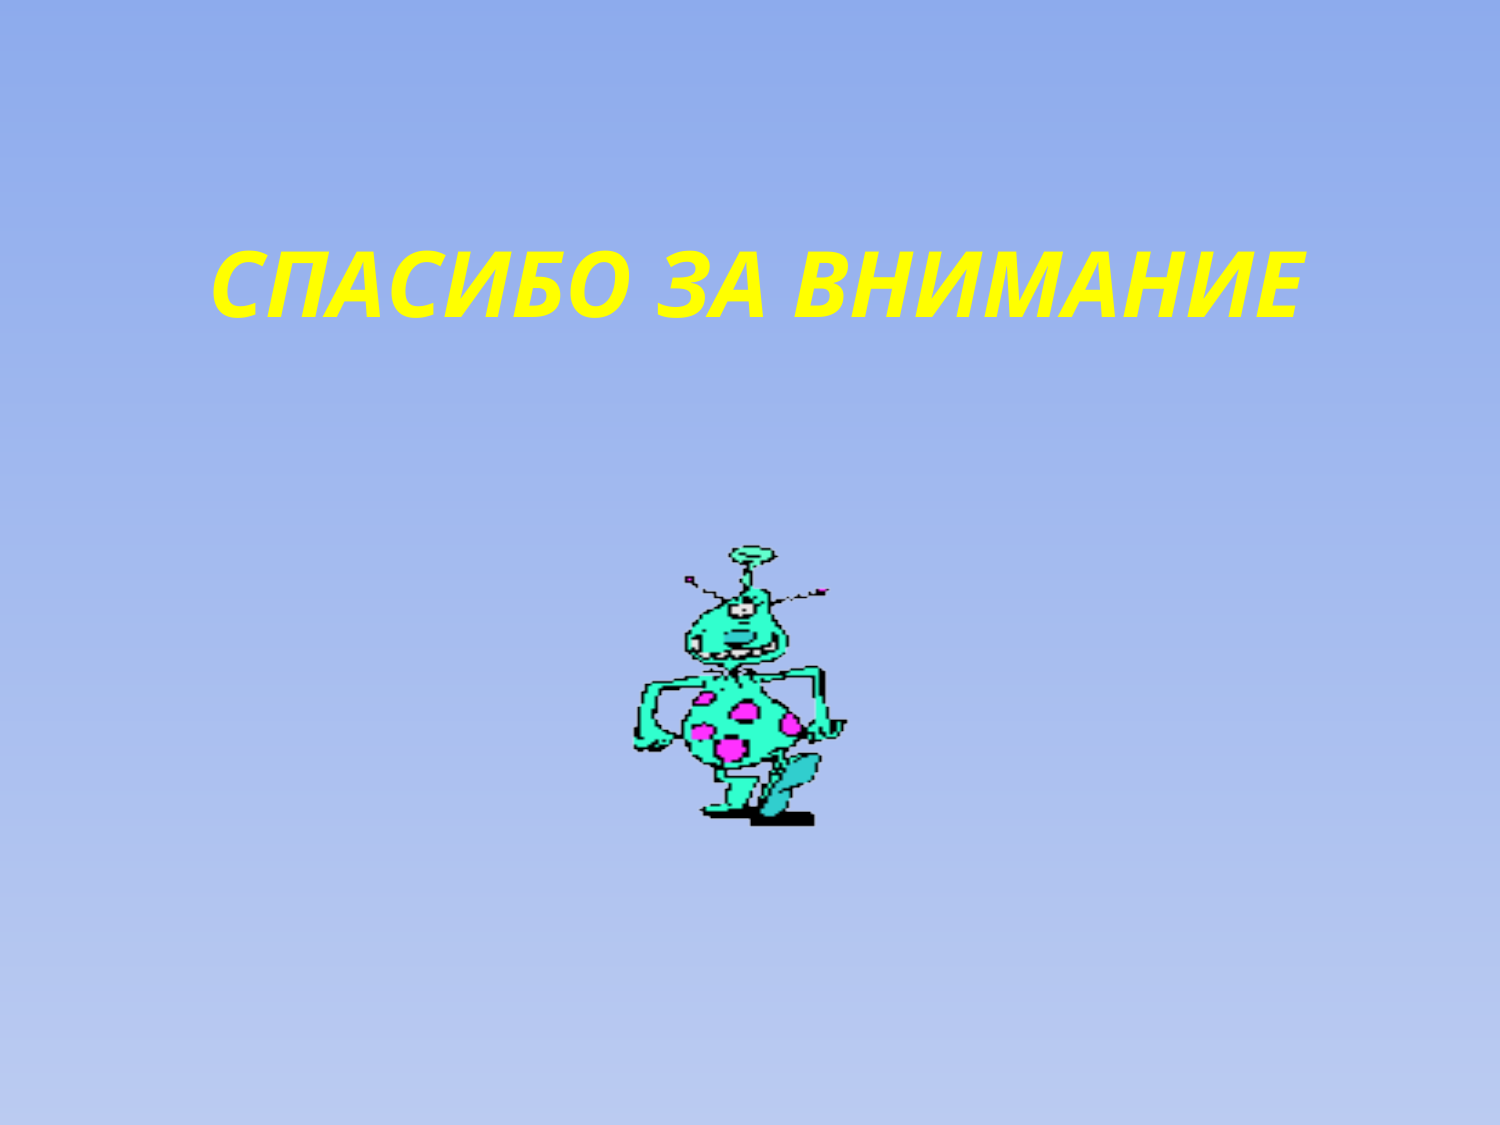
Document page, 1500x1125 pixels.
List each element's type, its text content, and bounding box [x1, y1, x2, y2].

picture [609, 515, 882, 835]
title СПАСИБО ЗА ВНИМАНИЕ [82, 187, 1432, 375]
